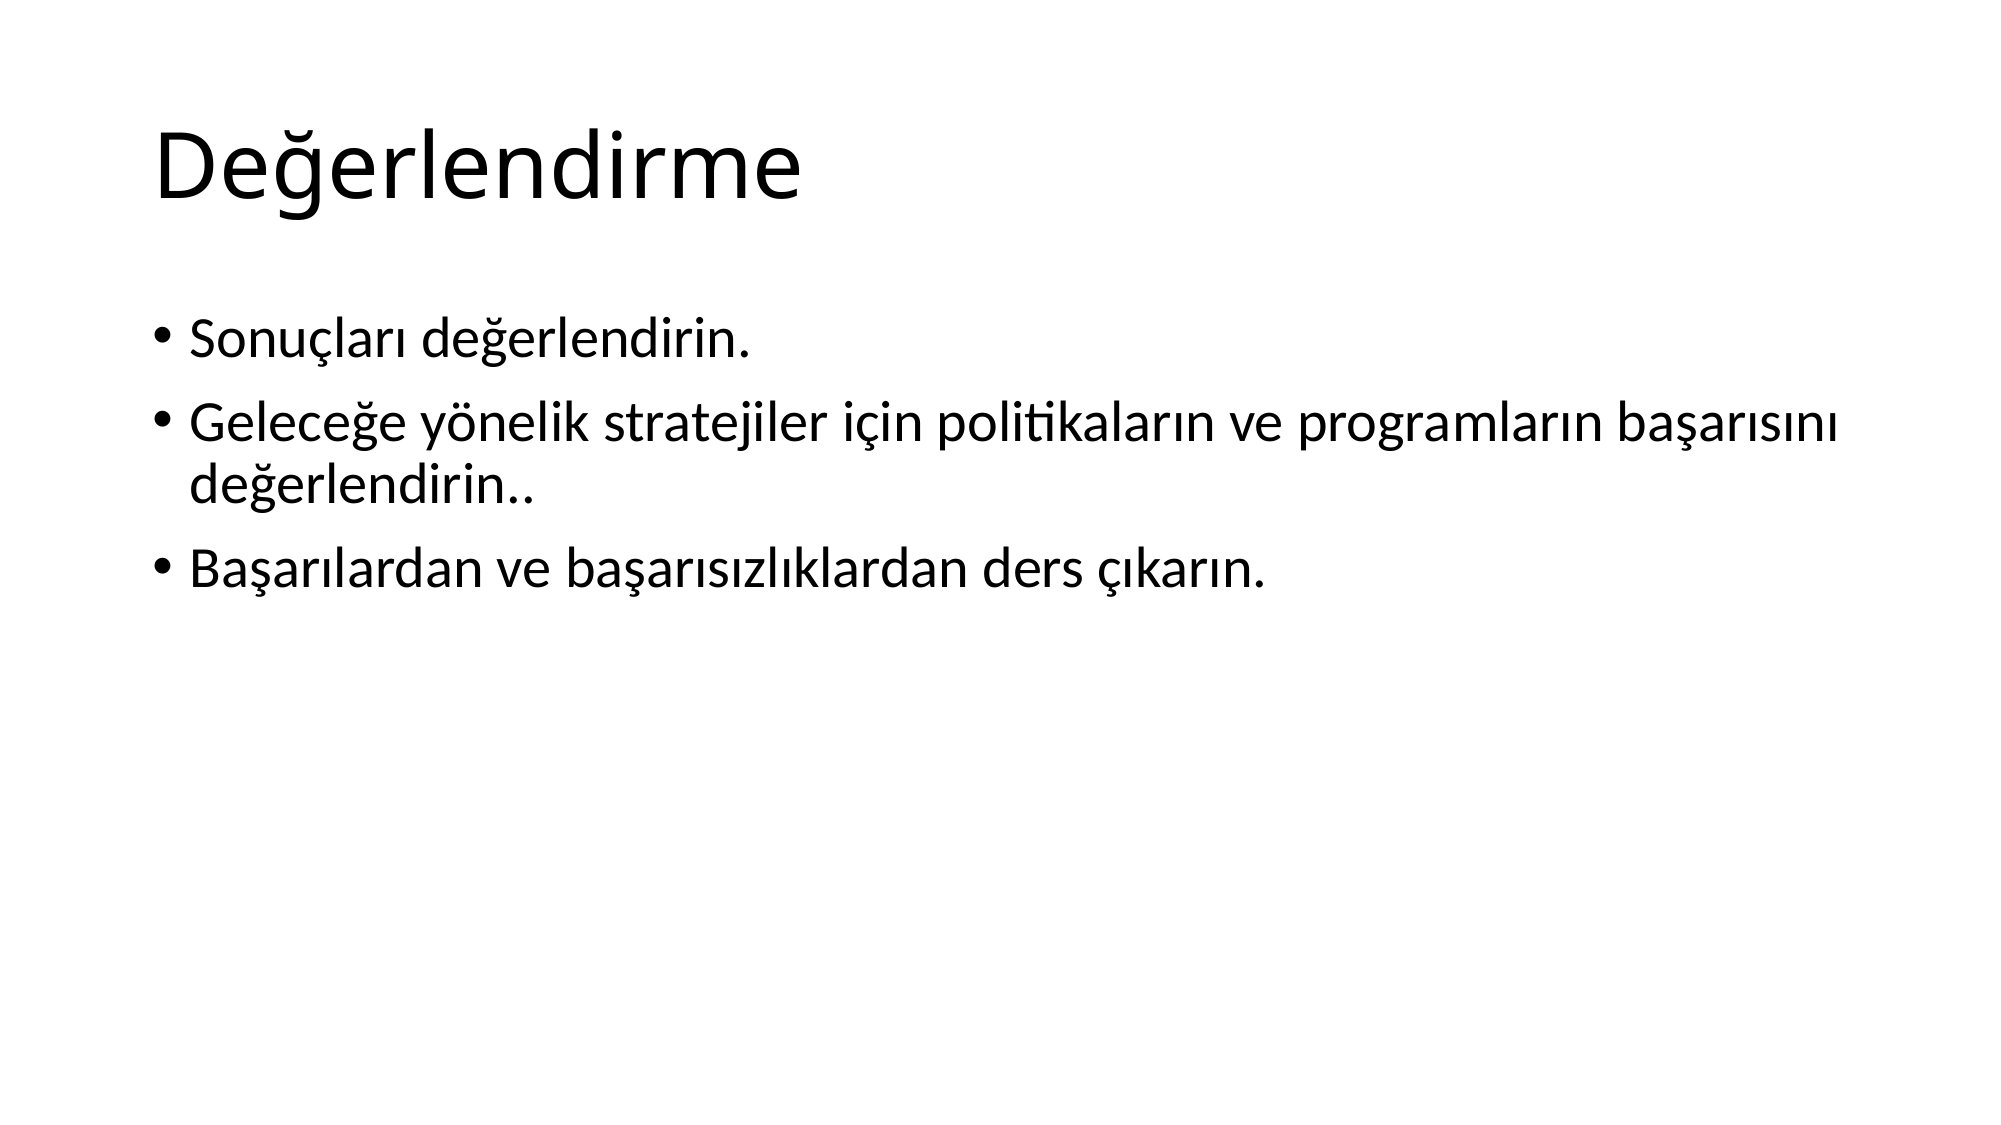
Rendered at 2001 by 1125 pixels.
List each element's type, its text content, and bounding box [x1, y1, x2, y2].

list Sonuçları değerlendirin. Geleceğe yönelik stratejiler için politikaların ve programların başarısını değerlendirin.. Başarılardan ve başarısızlıklardan ders çıkarın. [137, 299, 1863, 1014]
title Değerlendirme [137, 59, 1863, 278]
